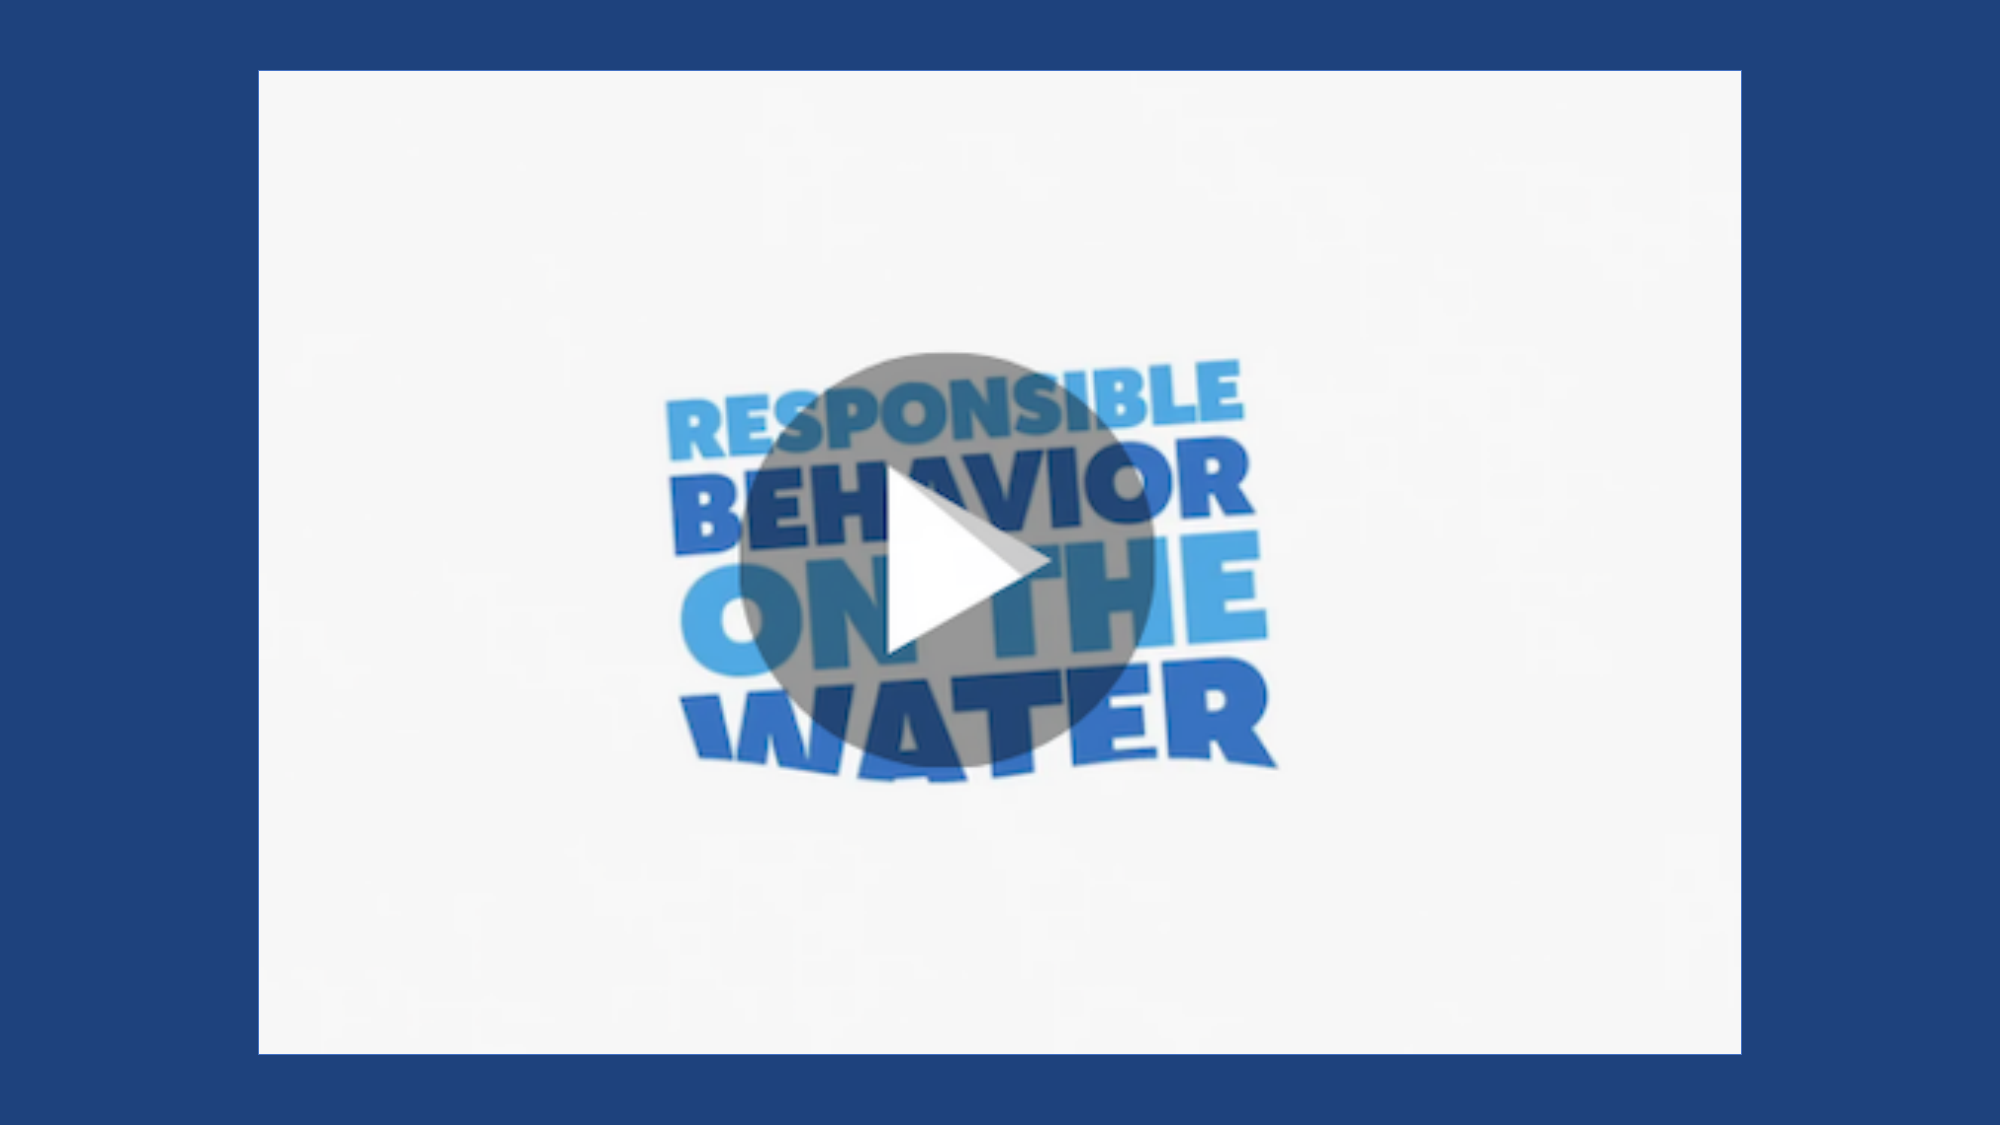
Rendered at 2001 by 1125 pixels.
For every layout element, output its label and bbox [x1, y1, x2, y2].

picture [258, 70, 1742, 1055]
